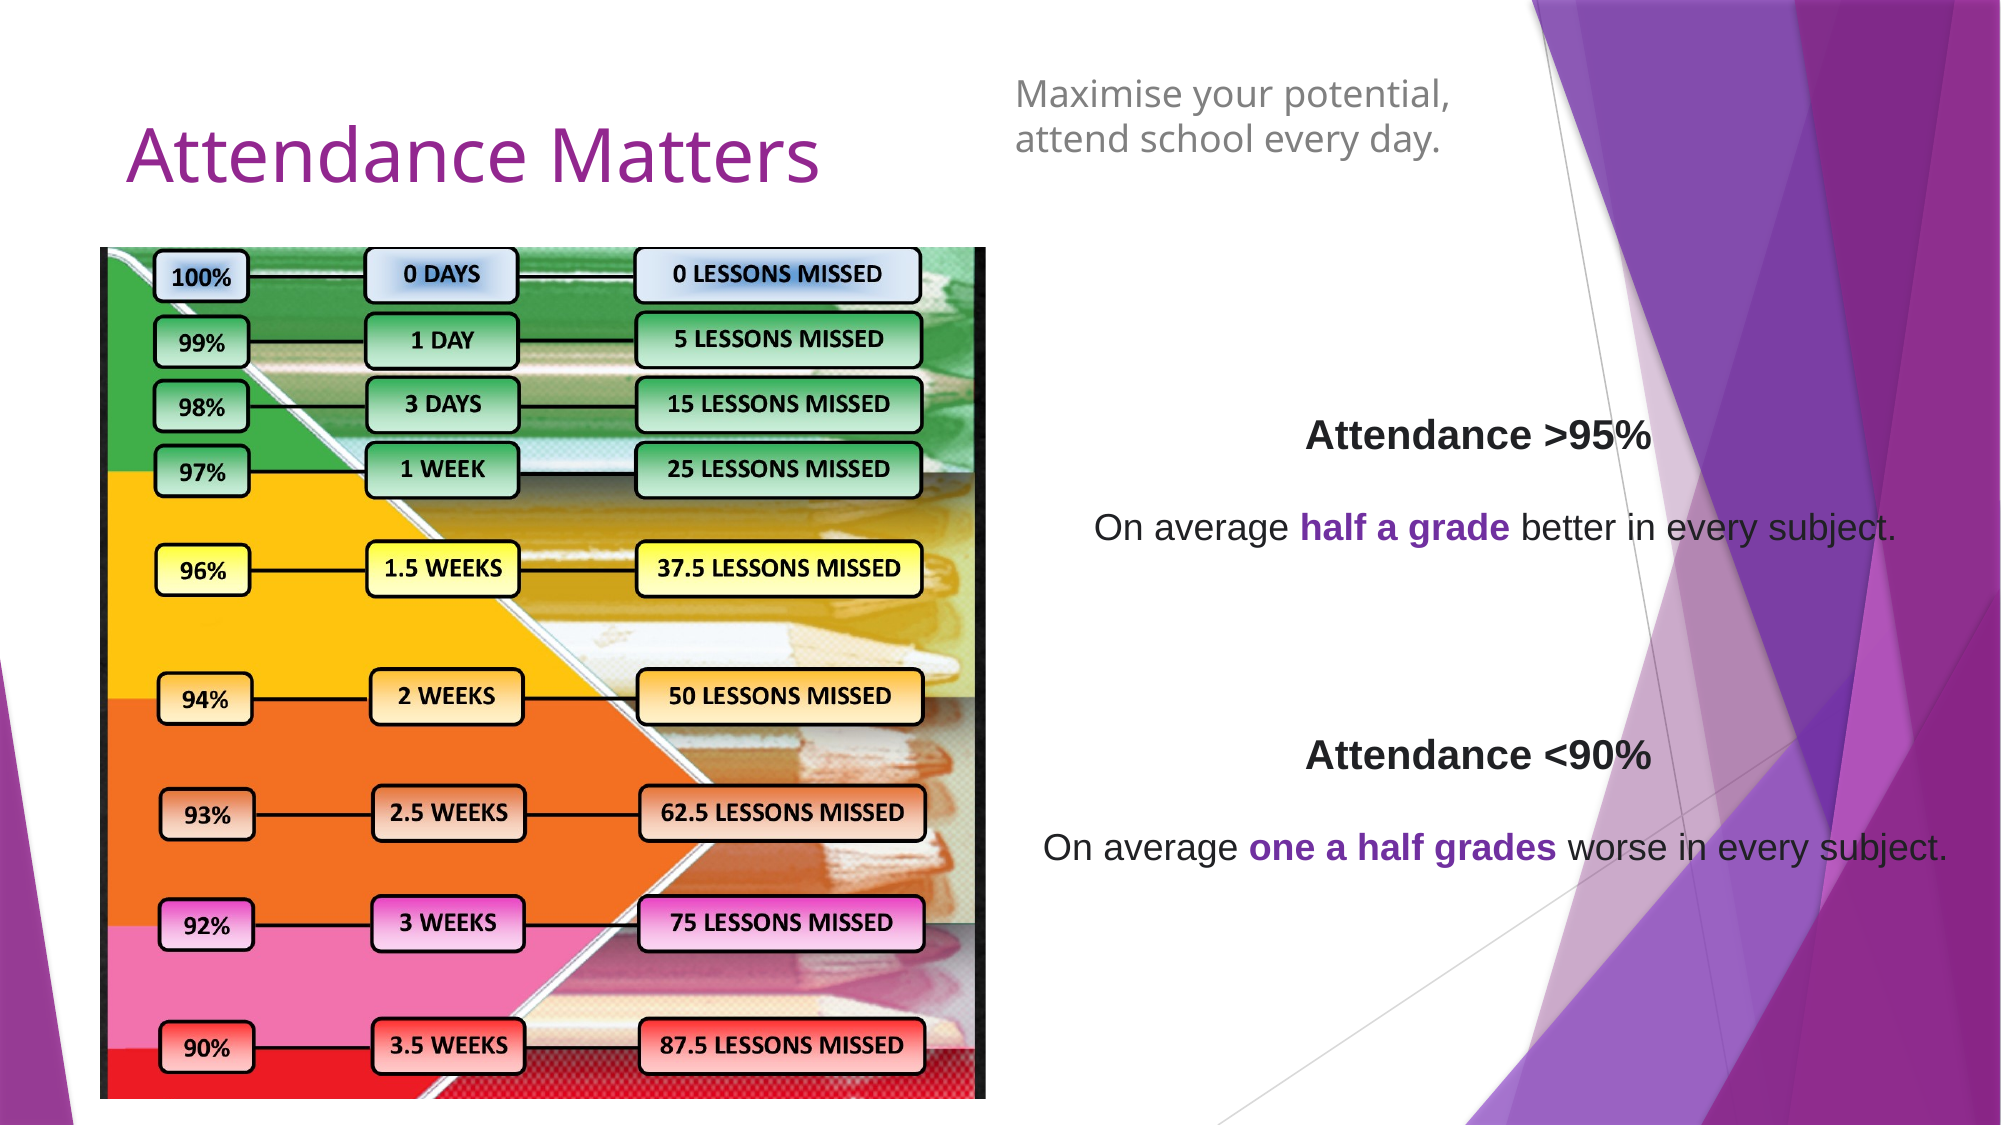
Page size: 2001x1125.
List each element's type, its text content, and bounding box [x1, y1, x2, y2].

title Attendance Matters [111, 99, 1522, 317]
picture [99, 246, 987, 1099]
text_box Attendance >95% On average half a grade better in every subject. Attendance <90% On average one a half grades worse in every subject. [1017, 350, 1974, 1011]
text_box Maximise your potential, attend school every day. [999, 62, 2000, 167]
